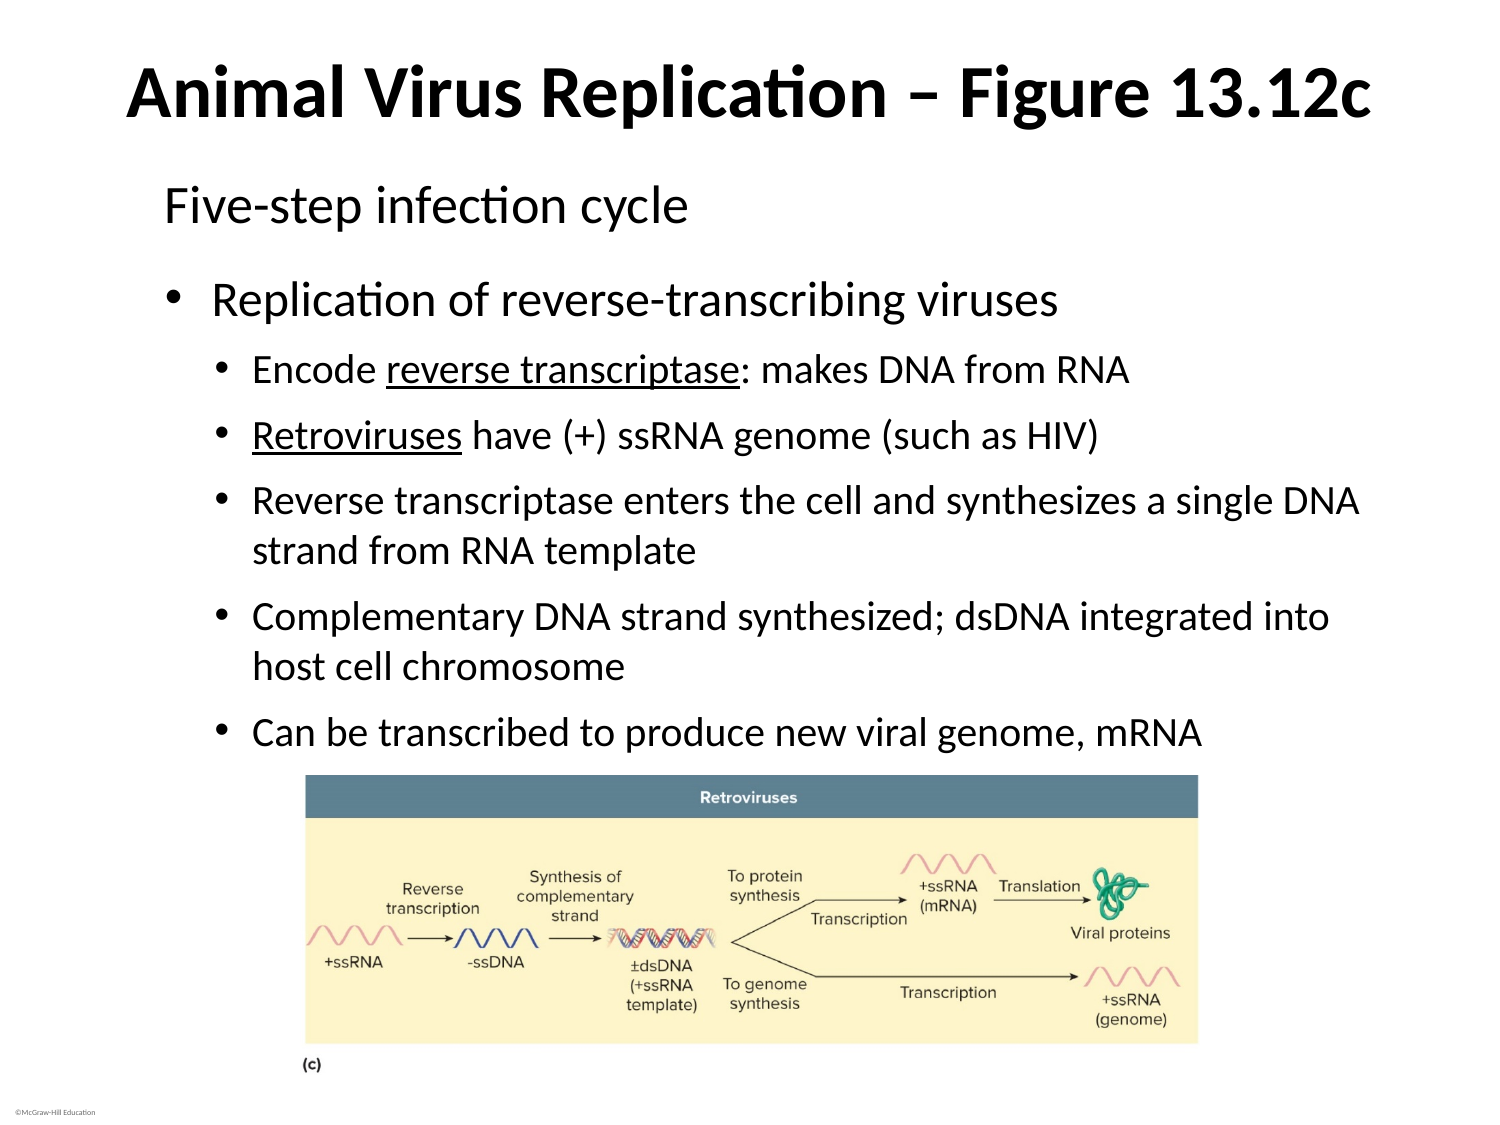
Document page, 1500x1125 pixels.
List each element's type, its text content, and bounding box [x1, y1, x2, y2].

title Animal Virus Replication – Figure 13.12c [68, 35, 1432, 136]
picture [299, 775, 1201, 1076]
list Five-step infection cycle Replication of reverse-transcribing viruses Encode reverse transcriptase: makes DNA from RNA Retroviruses have (+) ssRNA genome (such as HIV) Reverse transcriptase enters the cell and synthesizes a single DNA strand from RNA template Complementary DNA strand synthesized; dsDNA integrated into host cell chromosome Can be transcribed to produce new viral genome, mRNA [150, 162, 1398, 763]
